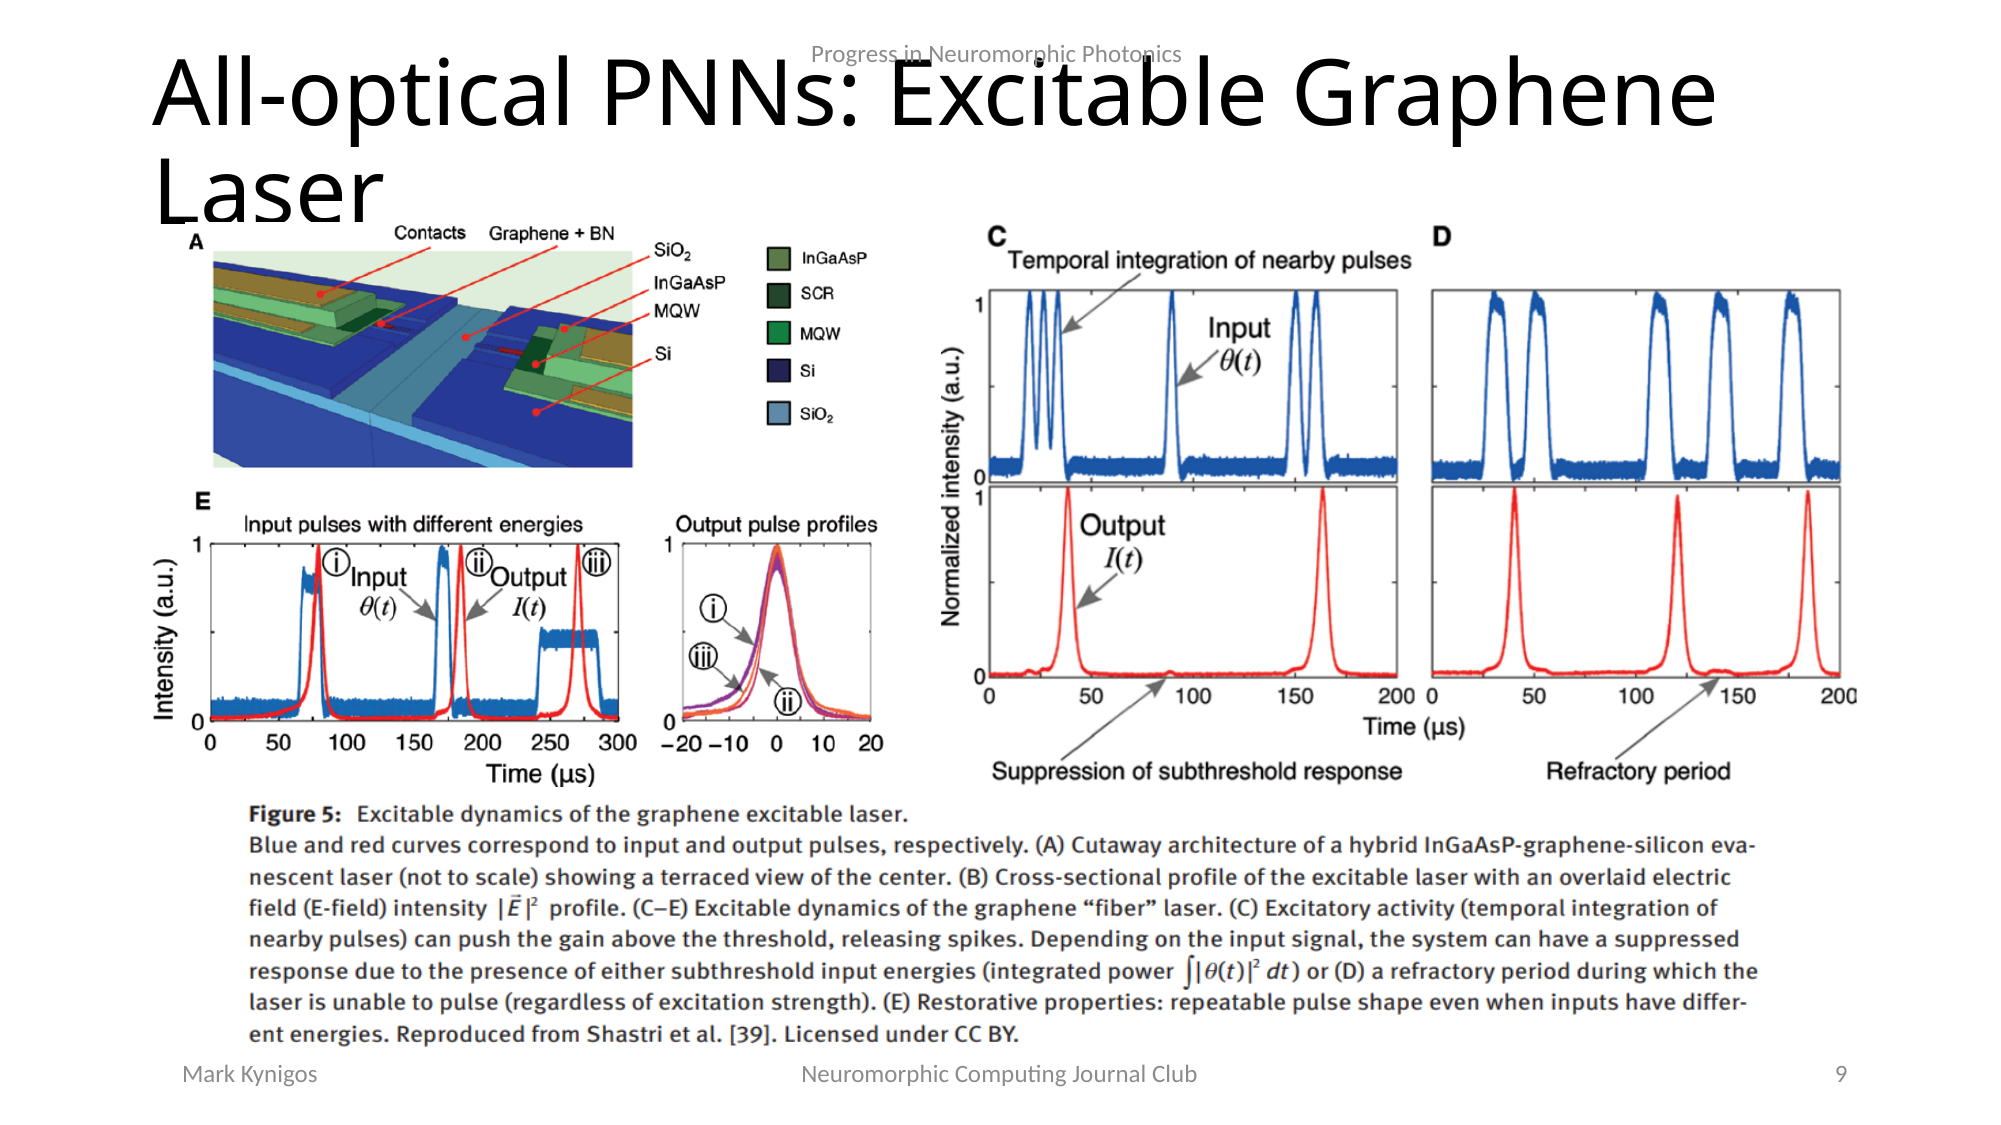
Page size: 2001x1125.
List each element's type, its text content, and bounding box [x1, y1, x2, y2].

text_box Mark Kynigos [68, 1042, 432, 1103]
picture [185, 222, 872, 472]
picture [239, 802, 1760, 1058]
picture [137, 485, 888, 789]
picture [923, 215, 1863, 789]
title All-optical PNNs: Excitable Graphene Laser [137, 59, 1863, 232]
slide_number 9 [1412, 1042, 1863, 1103]
footer Neuromorphic Computing Journal Club [662, 1058, 1338, 1103]
text_box Progress in Neuromorphic Photonics [662, 22, 1338, 83]
